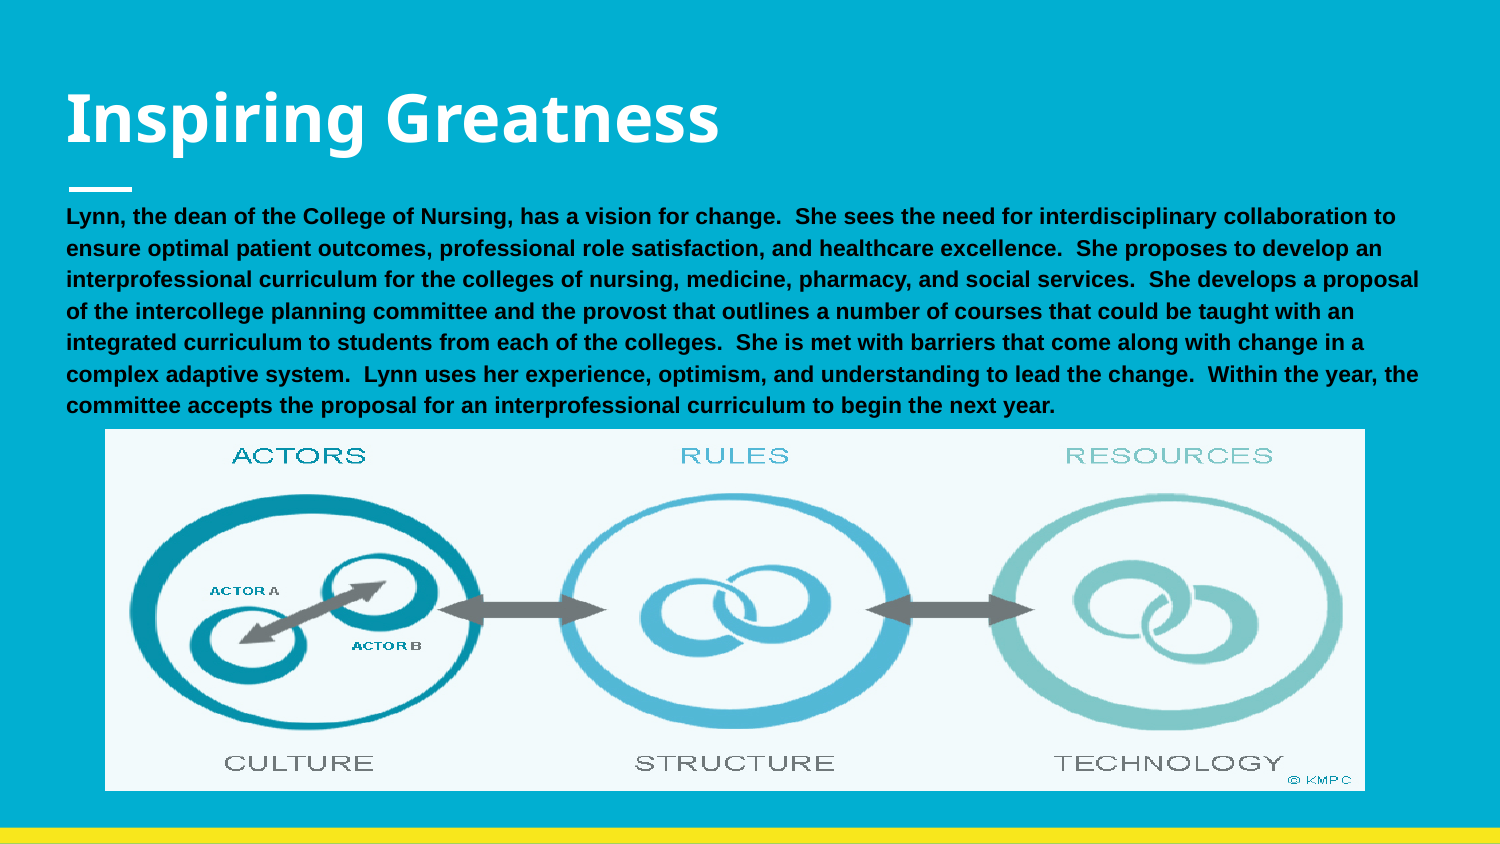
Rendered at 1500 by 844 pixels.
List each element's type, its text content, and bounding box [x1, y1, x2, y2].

title Inspiring Greatness [51, 61, 1449, 167]
list Lynn, the dean of the College of Nursing, has a vision for change. She sees the need for interdisciplinary collaboration to ensure optimal patient outcomes, professional role satisfaction, and healthcare excellence. She proposes to develop an interprofessional curriculum for the colleges of nursing, medicine, pharmacy, and social services. She develops a proposal of the intercollege planning committee and the provost that outlines a number of courses that could be taught with an integrated curriculum to students from each of the colleges. She is met with barriers that come along with change in a complex adaptive system. Lynn uses her experience, optimism, and understanding to lead the change. Within the year, the committee accepts the proposal for an interprofessional curriculum to begin the next year. [51, 182, 1449, 700]
picture [104, 429, 1365, 791]
